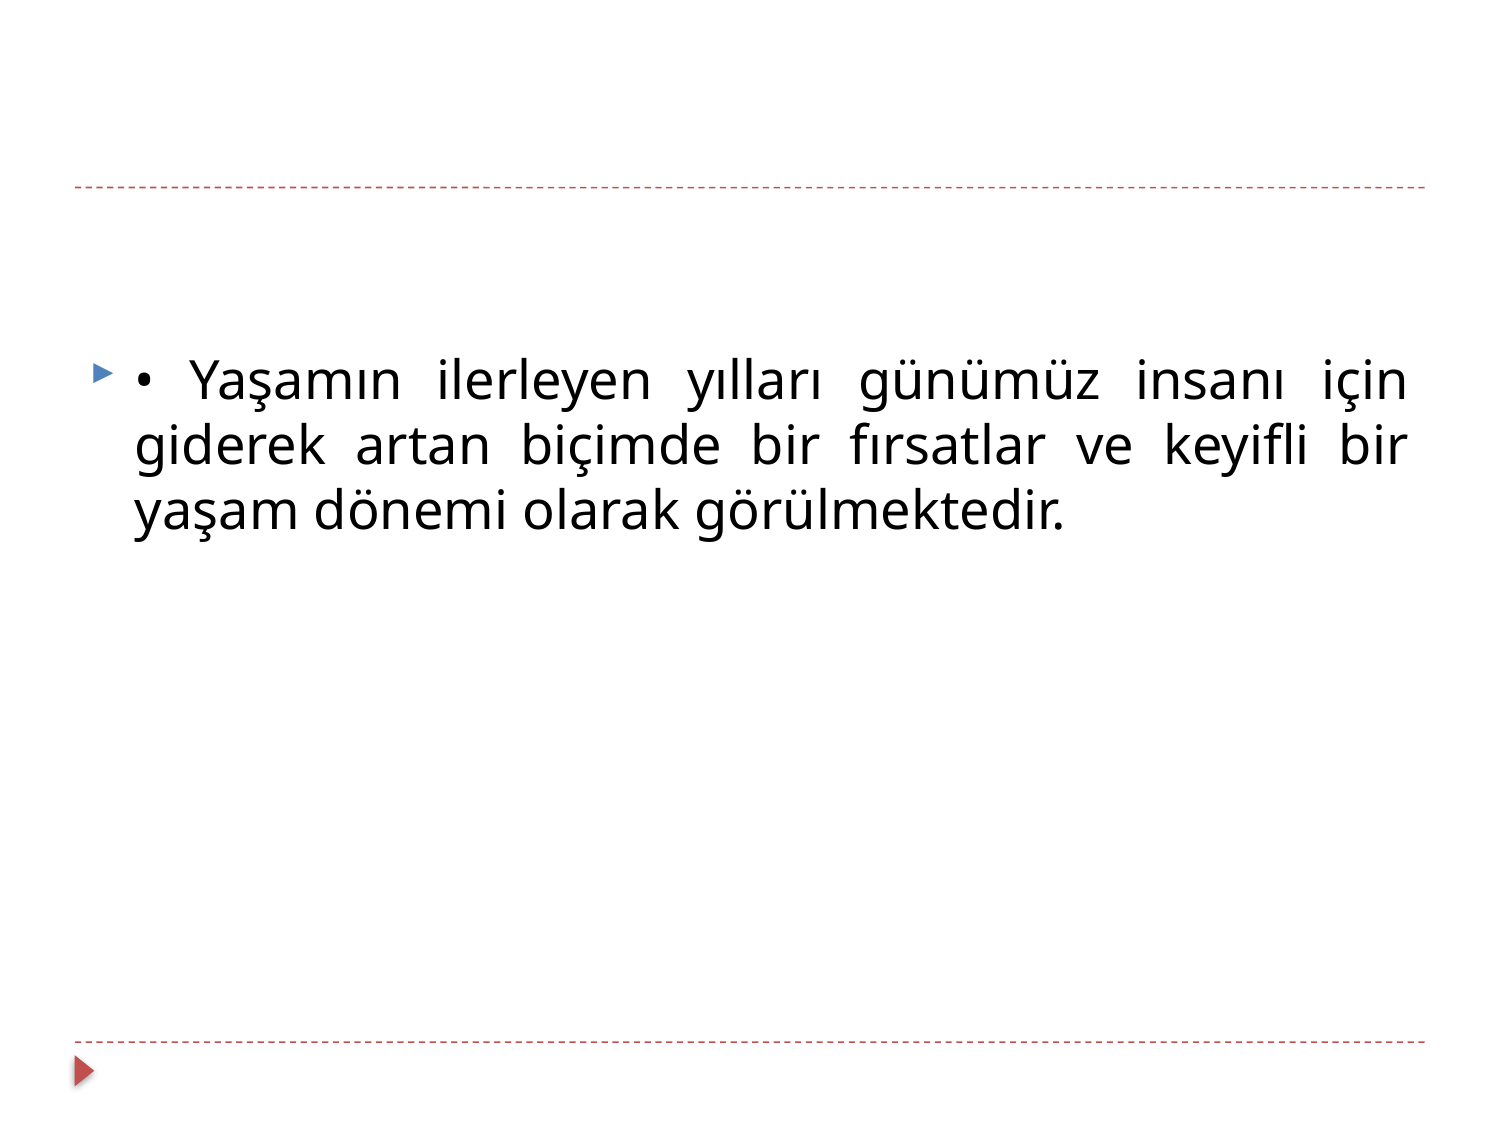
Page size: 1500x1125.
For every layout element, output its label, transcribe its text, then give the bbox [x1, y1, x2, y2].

list • Yaşamın ilerleyen yılları günümüz insanı için giderek artan biçimde bir fırsatlar ve keyifli bir yaşam dönemi olarak görülmektedir. [75, 338, 1425, 1010]
